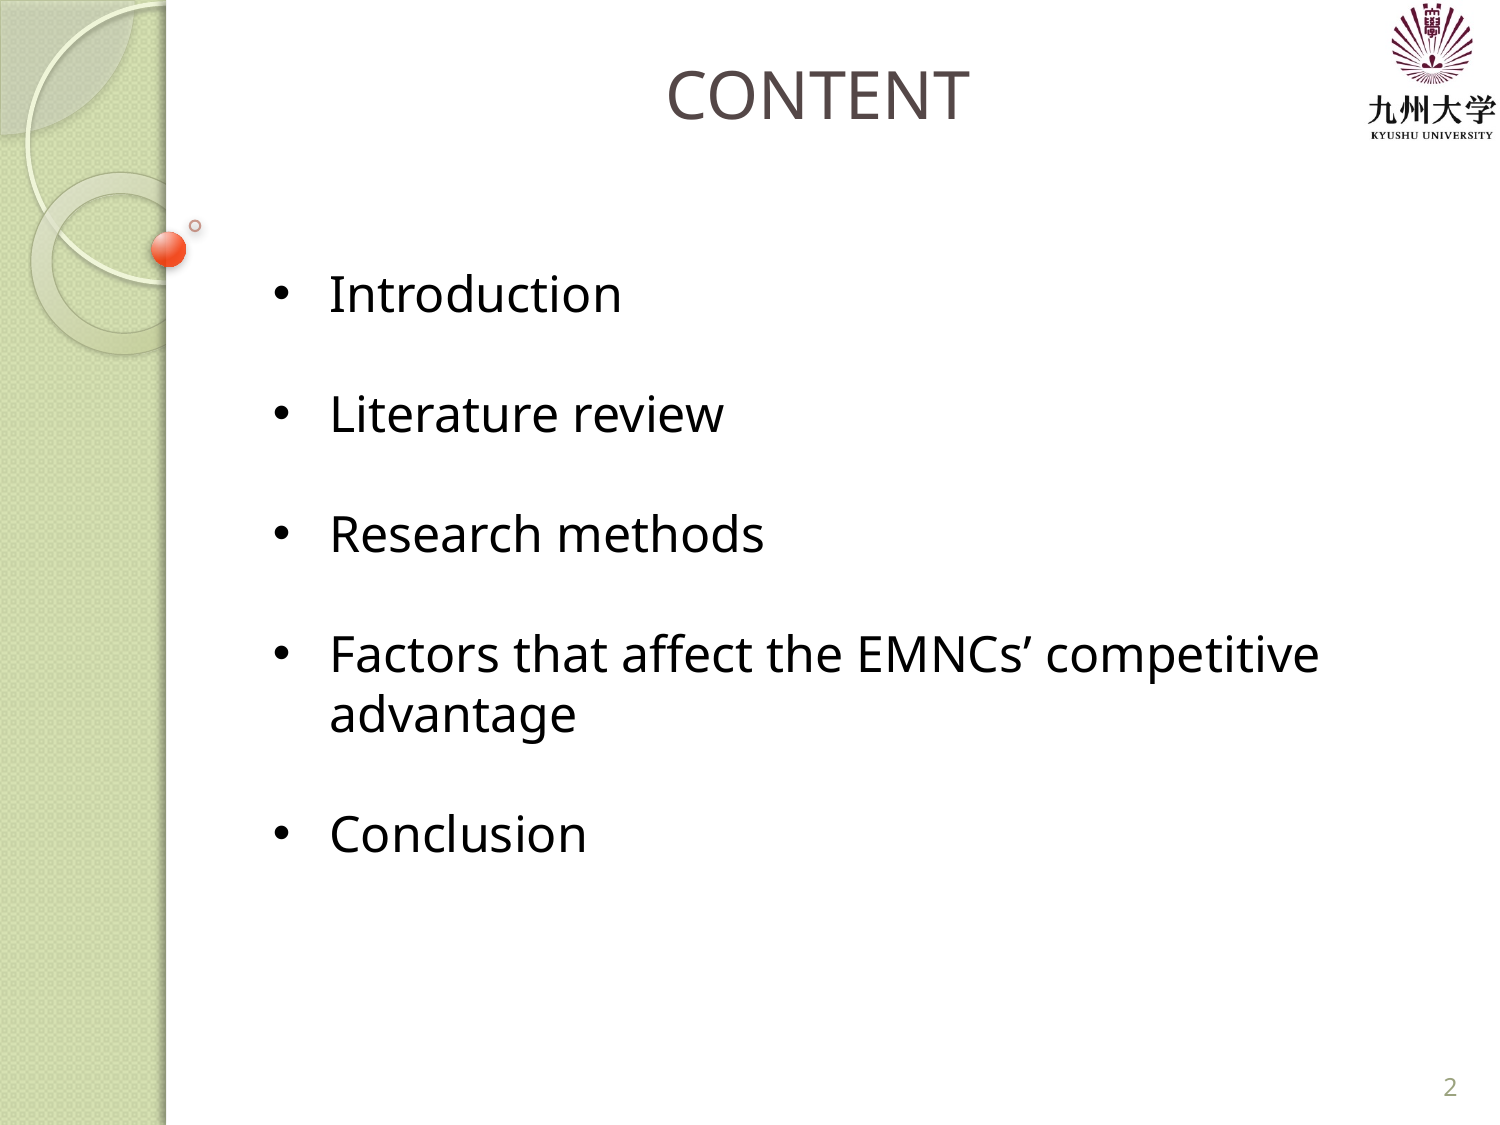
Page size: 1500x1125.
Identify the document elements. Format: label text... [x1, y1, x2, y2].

slide_number 2 [1413, 1034, 1488, 1113]
picture [1363, 0, 1500, 141]
text_box CONTENT [312, 45, 1324, 141]
text_box Introduction Literature review Research methods Factors that affect the EMNCs’ competitive advantage Conclusion [258, 255, 1432, 931]
